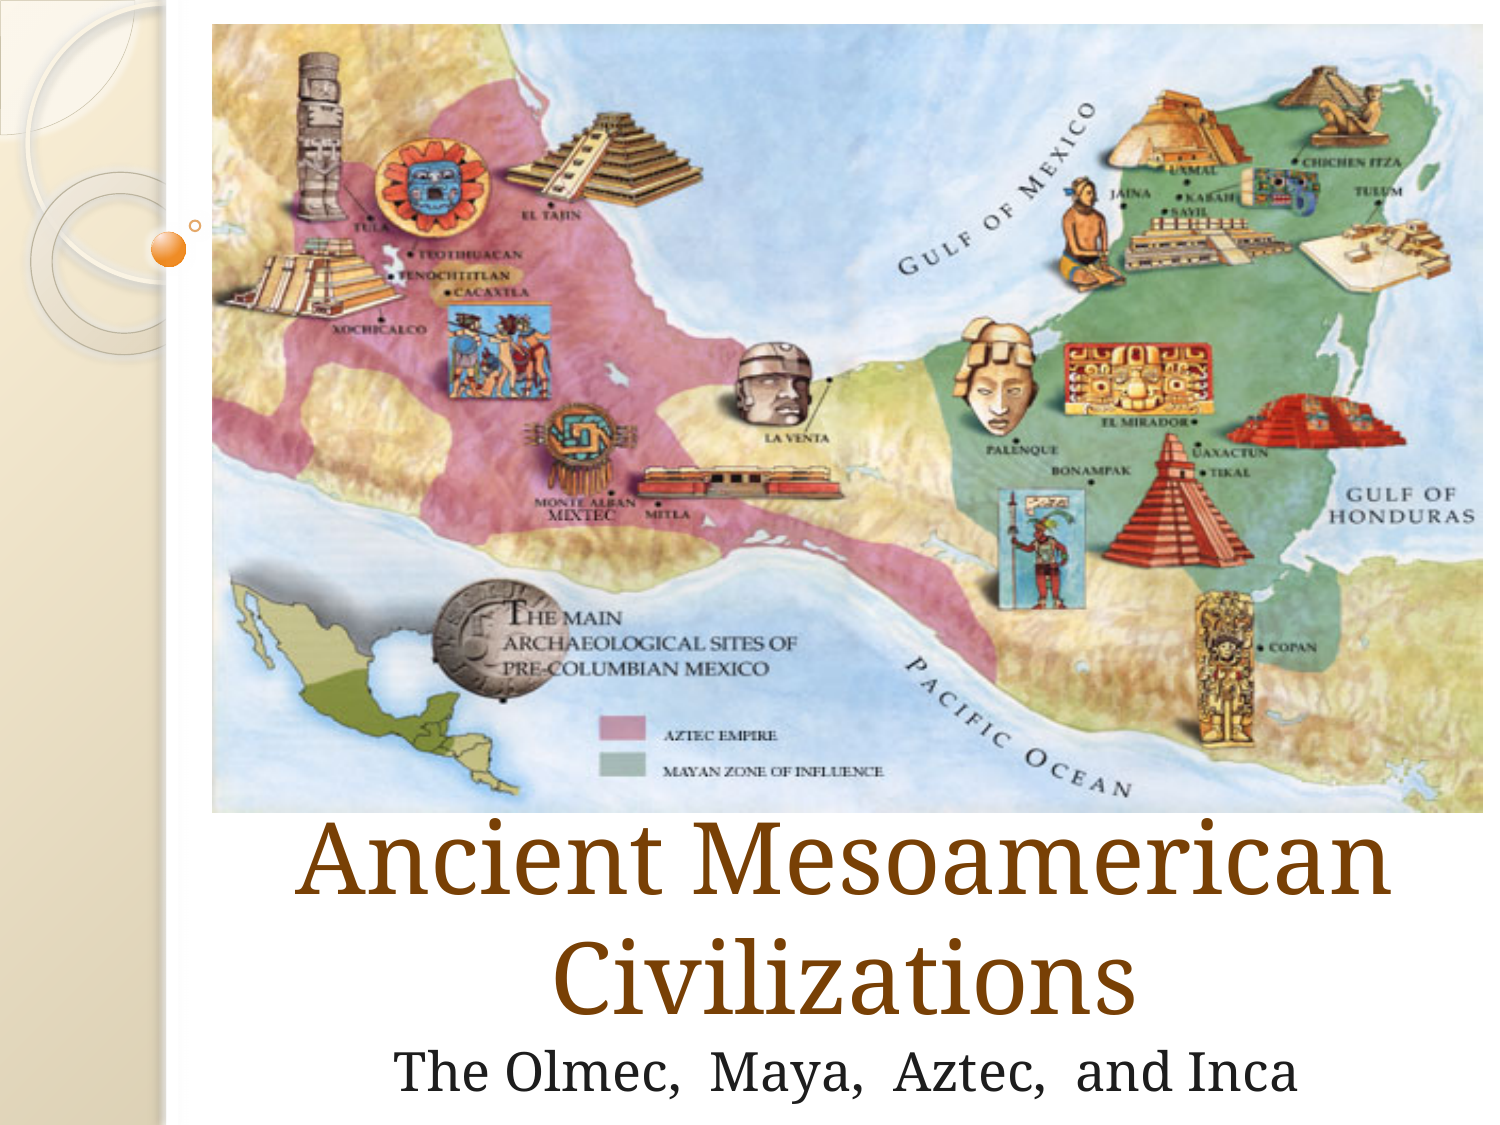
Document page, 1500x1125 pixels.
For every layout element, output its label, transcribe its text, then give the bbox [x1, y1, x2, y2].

picture [211, 24, 1483, 813]
title Ancient Mesoamerican Civilizations [237, 822, 1453, 1037]
subtitle The Olmec, Maya, Aztec, and Inca [237, 1037, 1453, 1125]
